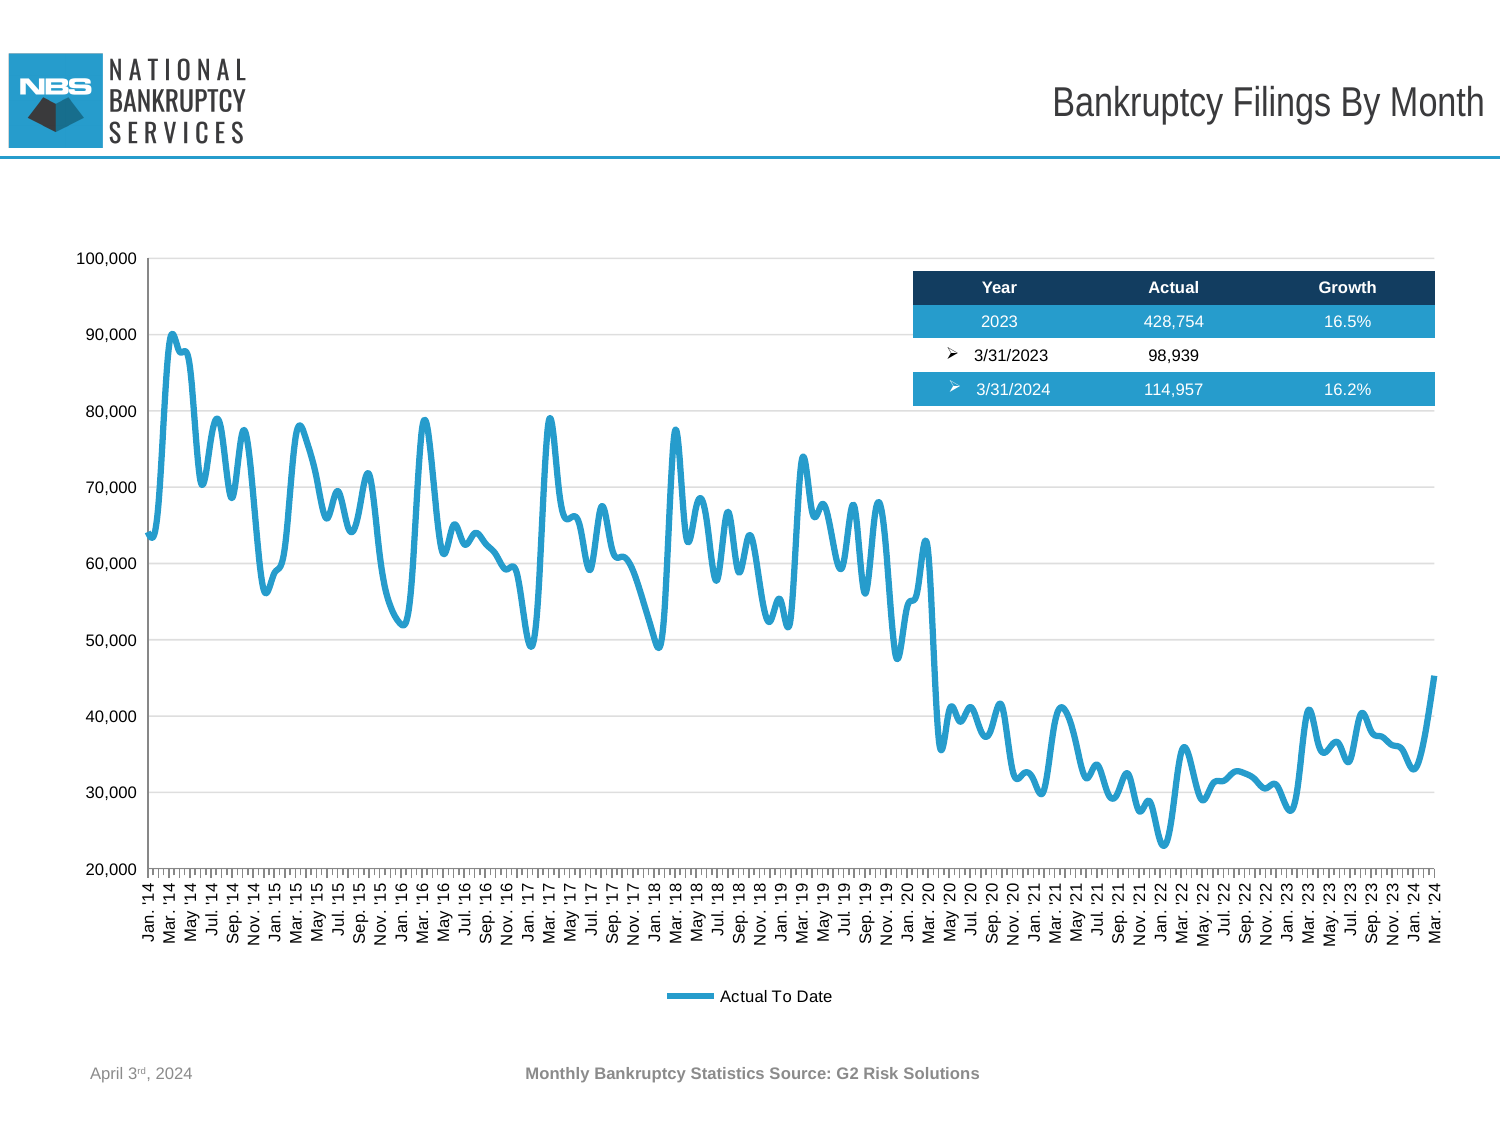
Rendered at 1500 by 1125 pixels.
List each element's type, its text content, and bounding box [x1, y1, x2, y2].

chart [37, 237, 1463, 1027]
footer Monthly Bankruptcy Statistics Source: G2 Risk Solutions [471, 1042, 1035, 1103]
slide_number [75, 1042, 425, 1103]
title Bankruptcy Filings By Month [0, 45, 1500, 158]
